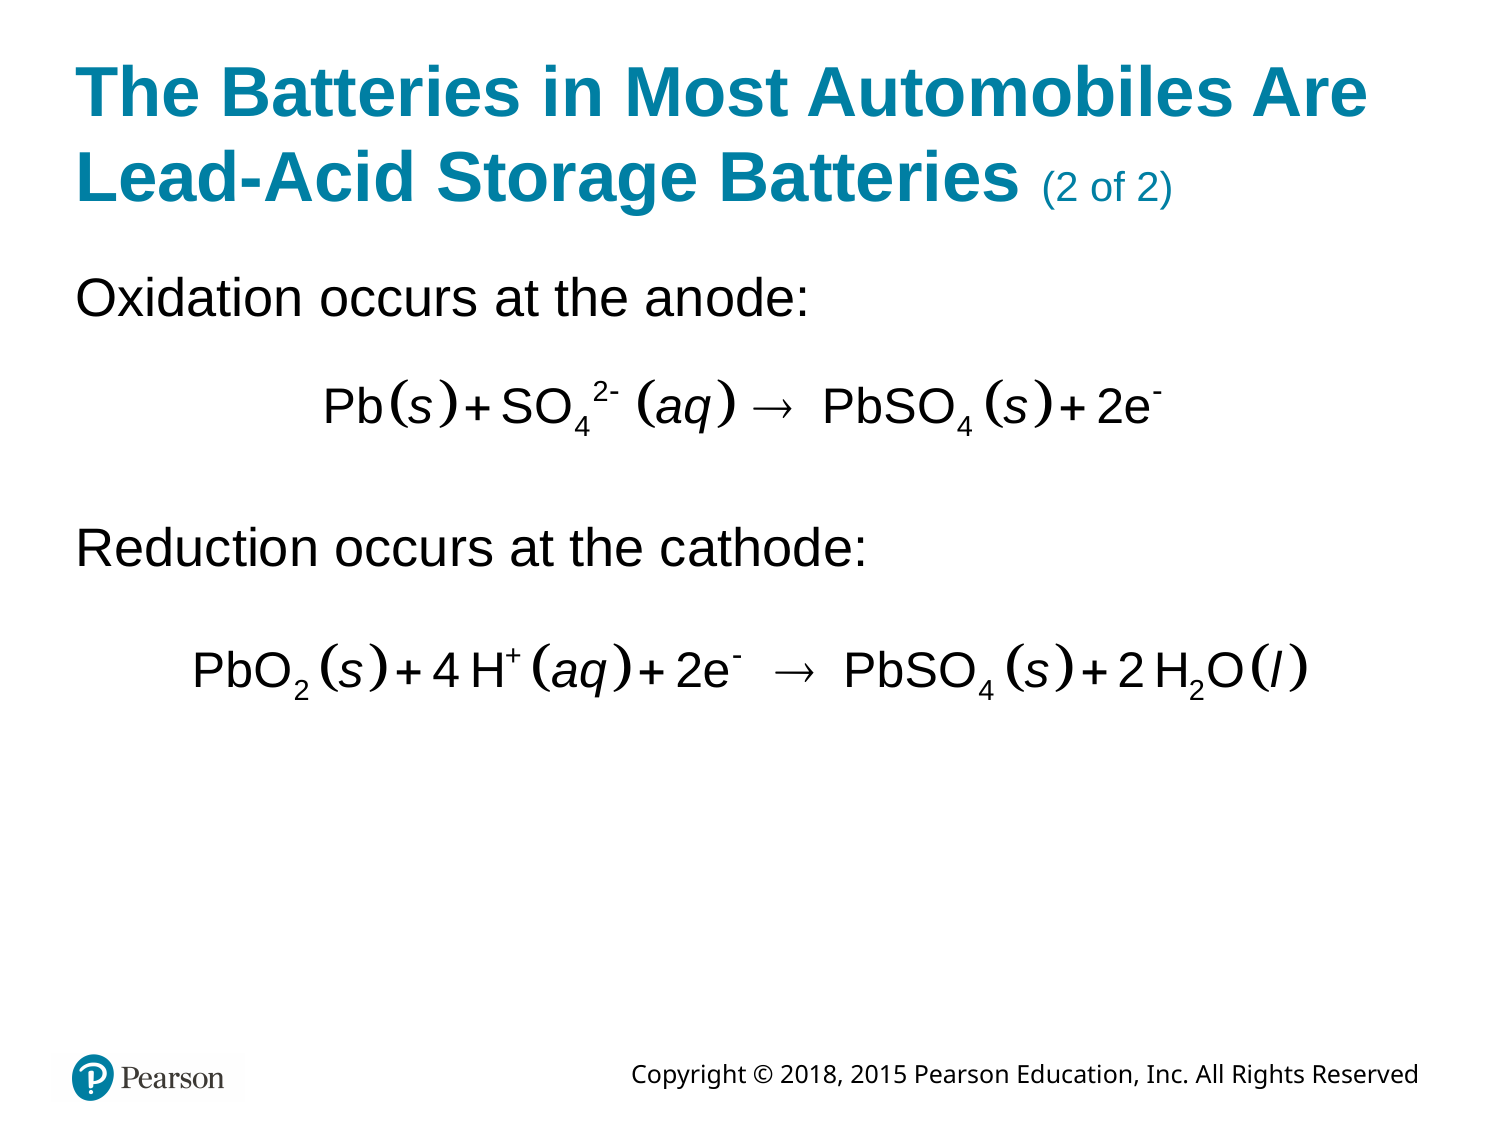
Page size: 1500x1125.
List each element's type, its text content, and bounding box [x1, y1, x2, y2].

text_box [191, 637, 1309, 711]
list Oxidation occurs at the anode: [75, 262, 825, 338]
list Reduction occurs at the cathode: [75, 512, 888, 588]
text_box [322, 373, 1179, 448]
picture [51, 1053, 245, 1102]
title The Batteries in Most Automobiles Are Lead-Acid Storage Batteries (2 of 2) [75, 35, 1425, 216]
